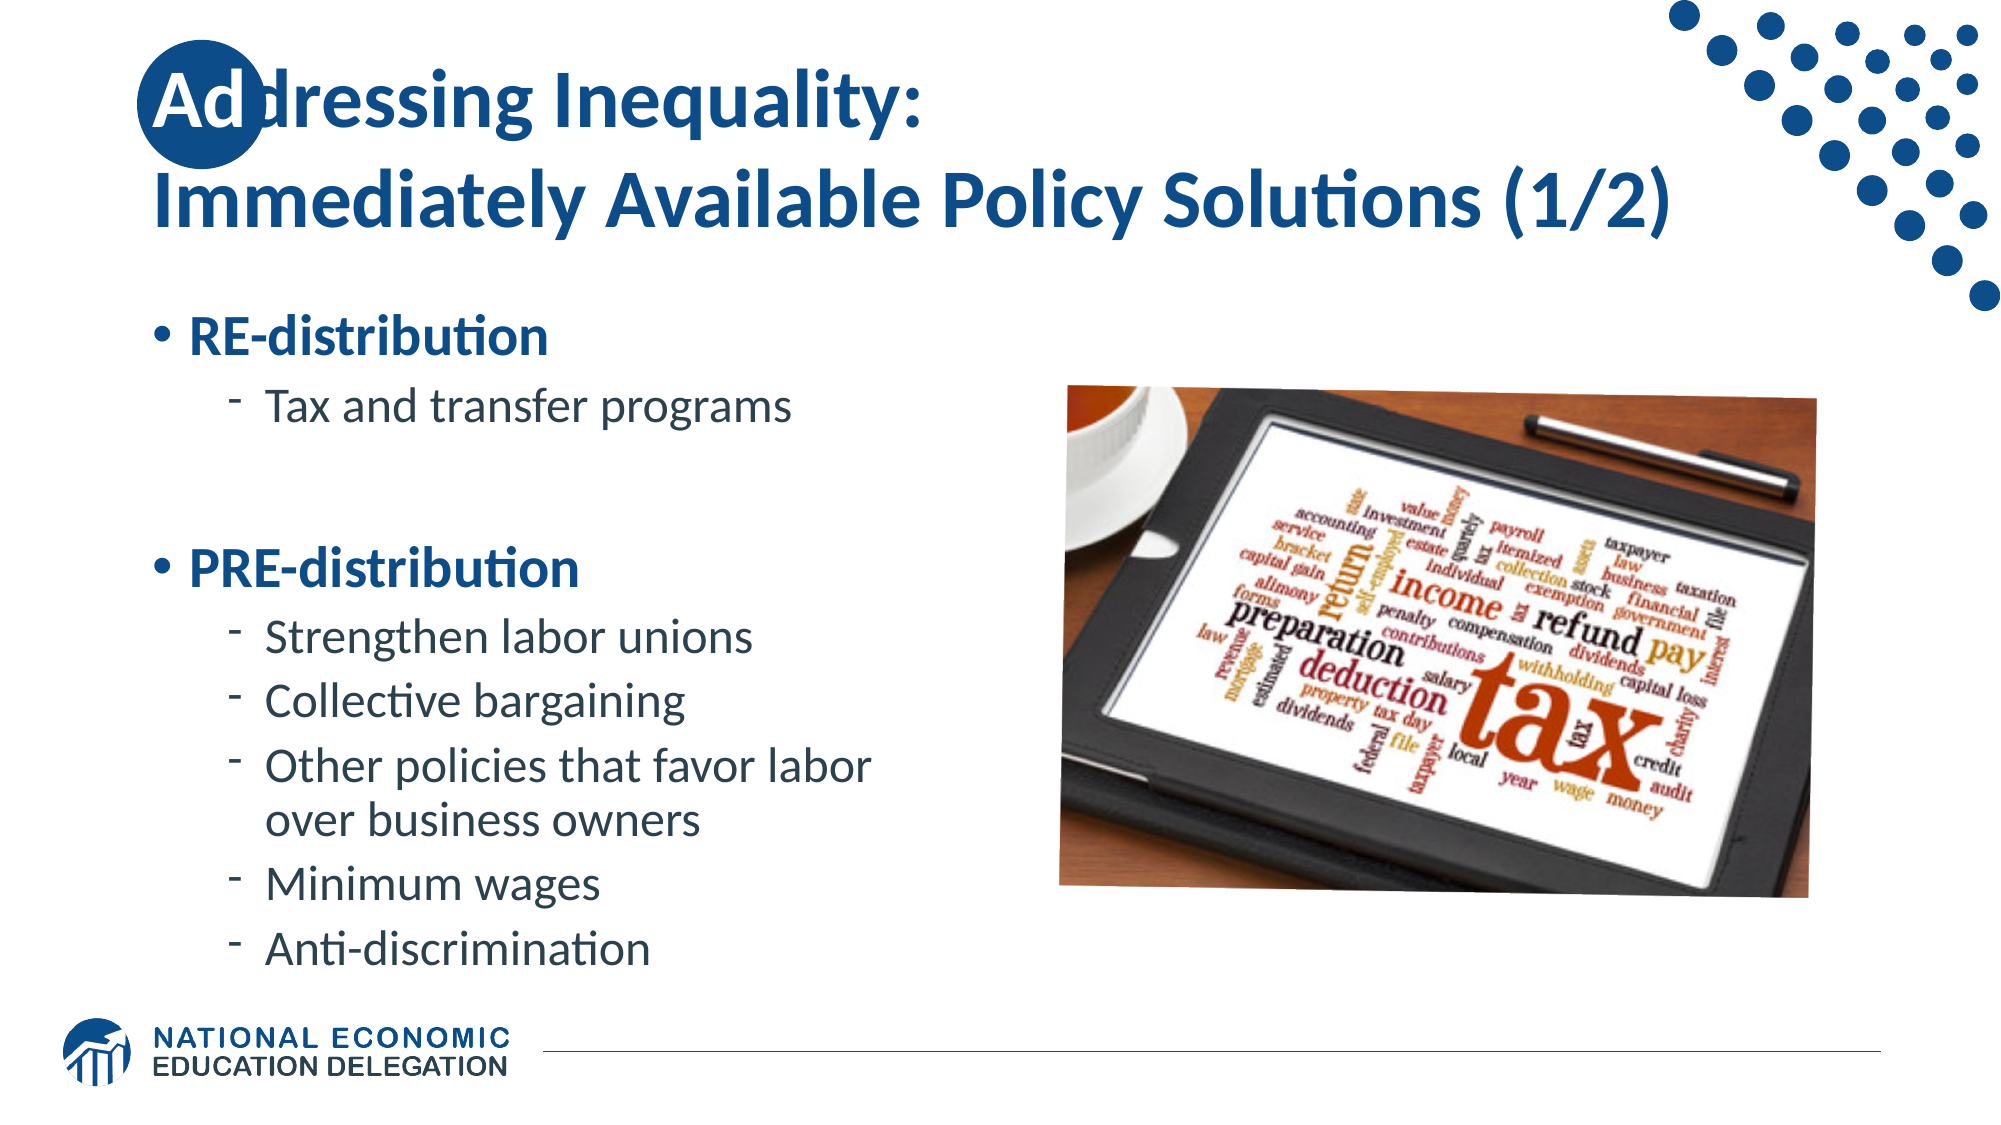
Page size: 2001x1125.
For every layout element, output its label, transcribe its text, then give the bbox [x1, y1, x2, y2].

picture [55, 1013, 520, 1091]
picture [1060, 386, 1816, 897]
title Addressing Inequality: Immediately Available Policy Solutions (1/2) [137, 35, 1863, 253]
list RE-distribution Tax and transfer programs PRE-distribution Strengthen labor unions Collective bargaining Other policies that favor labor over business owners Minimum wages Anti-discrimination [137, 283, 988, 998]
